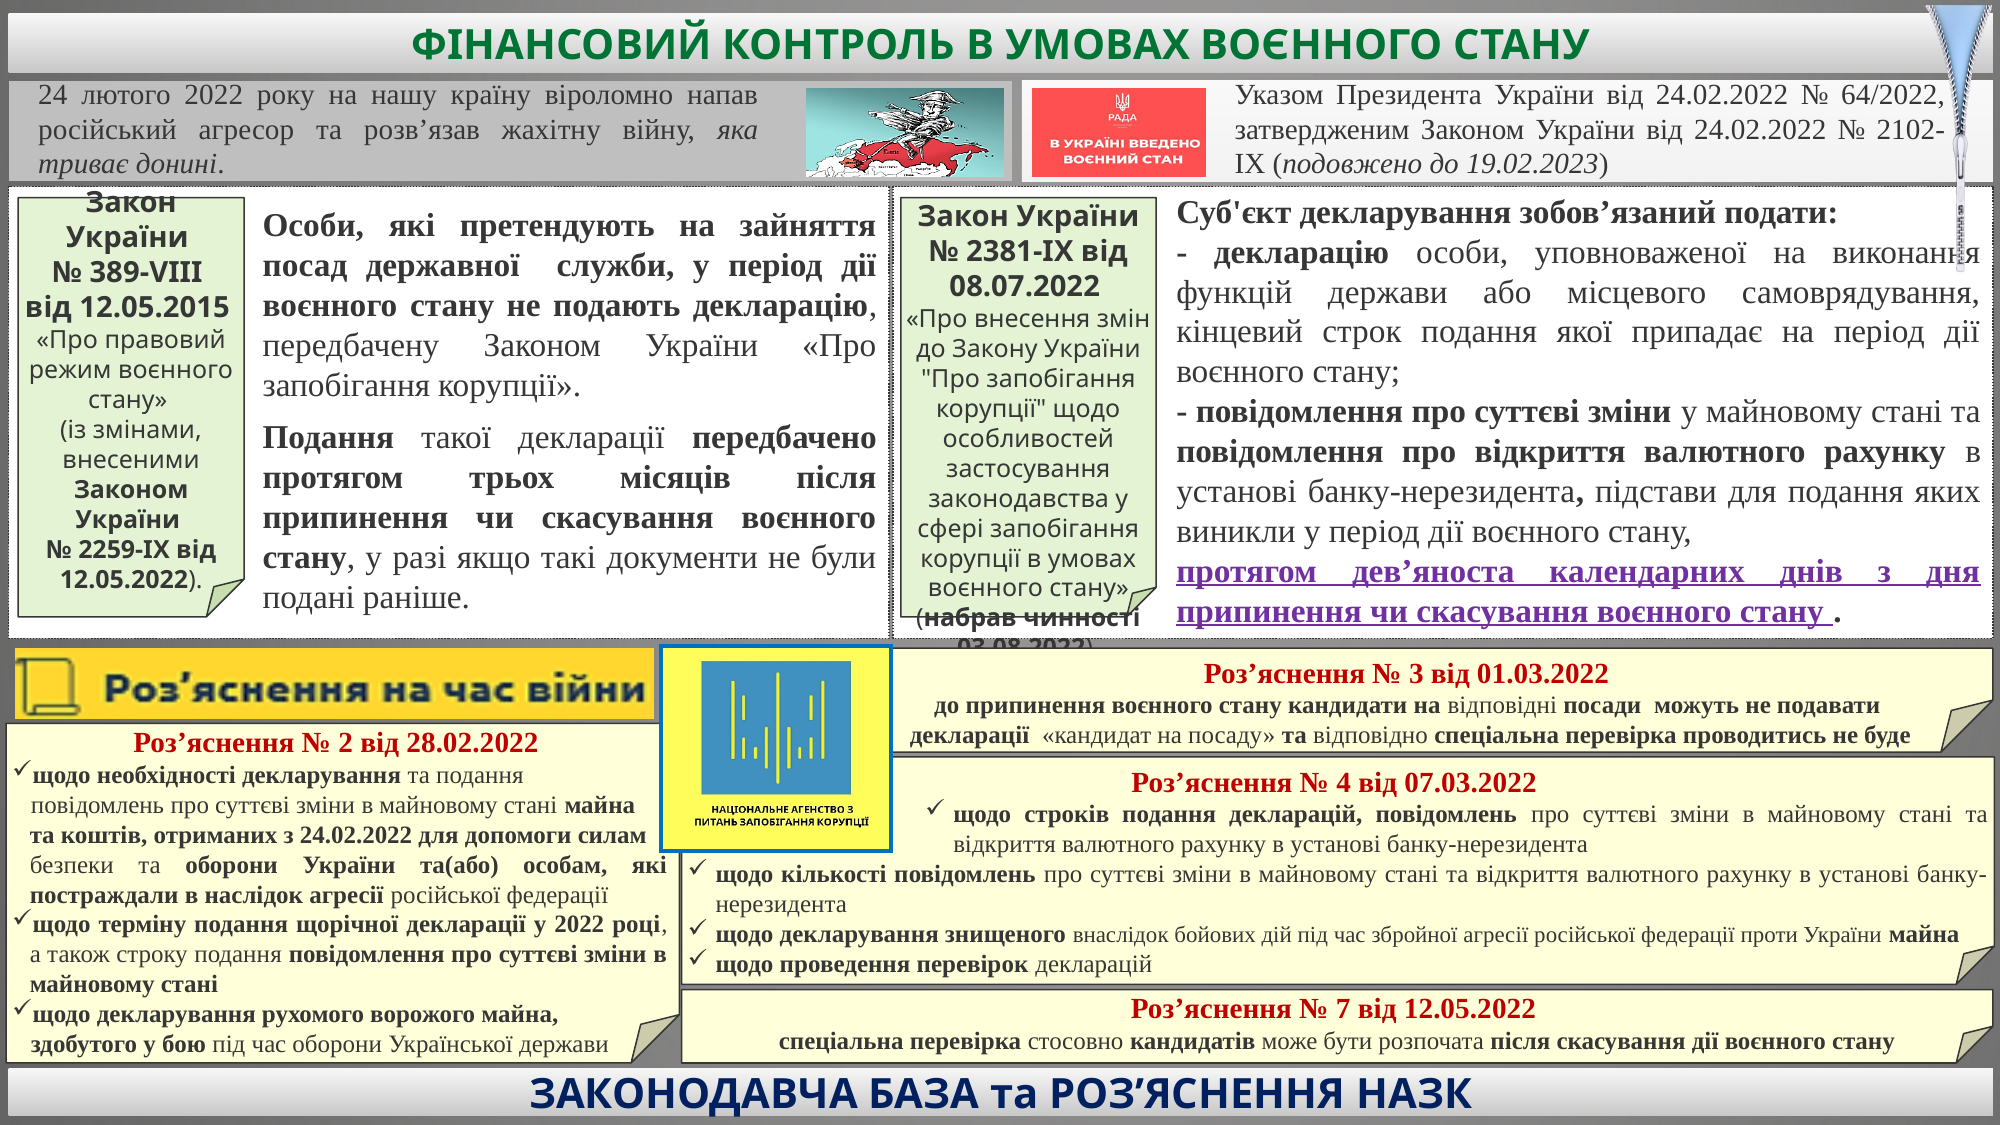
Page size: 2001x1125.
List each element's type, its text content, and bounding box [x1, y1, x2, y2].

text_box Суб'єкт декларування зобов’язаний подати: - декларацію особи, уповноваженої на виконання функцій держави або місцевого самоврядування, кінцевий строк подання якої припадає на період дії воєнного стану; - повідомлення про суттєві зміни у майновому стані та повідомлення про відкриття валютного рахунку в установі банку-нерезидента, підстави для подання яких виникли у період дії воєнного стану, протягом дев’яноста календарних днів з дня припинення чи скасування воєнного стану . [892, 186, 1993, 639]
text_box Роз’яснення № 3 від 01.03.2022 до припинення воєнного стану кандидати на відповідні посади можуть не подавати декларації «кандидат на посаду» та відповідно спеціальна перевірка проводитись не буде [893, 648, 1993, 753]
text_box Закон України № 389-VІІІ від 12.05.2015 «Про правовий режим воєнного стану» (із змінами, внесеними Законом України № 2259-ІХ від 12.05.2022). [18, 197, 245, 617]
picture [0, 0, 2000, 1125]
text_box Указом Президента України від 24.02.2022 № 64/2022, затвердженим Законом України від 24.02.2022 № 2102-ІХ (подовжено до 19.02.2023) [1021, 80, 1919, 182]
text_box 24 лютого 2022 року на нашу країну віроломно напав російський агресор та розв’язав жахітну війну, яка триває донині. [8, 80, 1013, 182]
text_box Роз’яснення № 2 від 28.02.2022 щодо необхідності декларування та подання повідомлень про суттєві зміни в майновому стані майна та коштів, отриманих з 24.02.2022 для допомоги силам безпеки та оборони України та(або) особам, які постраждали в наслідок агресії російської федерації щодо терміну подання щорічної декларації у 2022 році, а також строку подання повідомлення про суттєві зміни в майновому стані щодо декларування рухомого ворожого майна, здобутого у бою під час оборони Української держави [6, 723, 680, 1063]
text_box Особи, які претендують на зайняття посад державної служби, у період дії воєнного стану не подають декларацію, передбачену Законом України «Про запобігання корупції». Подання такої декларації передбачено протягом трьох місяців після припинення чи скасування воєнного стану, у разі якщо такі документи не були подані раніше. [8, 186, 889, 639]
text_box Закон України № 2381-ІХ від 08.07.2022 «Про внесення змін до Закону України "Про запобігання корупції" щодо особливостей застосування законодавства у сфері запобігання корупції в умовах воєнного стану» (набрав чинності 03.08.2022). [900, 197, 1157, 617]
text_box Роз’яснення № 4 від 07.03.2022 щодо строків подання декларацій, повідомлень про суттєві зміни в майновому стані та відкриття валютного рахунку в установі банку-нерезидента щодо кількості повідомлень про суттєві зміни в майновому стані та відкриття валютного рахунку в установі банку-нерезидента щодо декларування знищеного внаслідок бойових дій під час збройної агресії російської федерації проти України майна щодо проведення перевірок декларацій [681, 756, 1995, 985]
text_box Роз’яснення № 7 від 12.05.2022 спеціальна перевірка стосовно кандидатів може бути розпочата після скасування дії воєнного стану [681, 989, 1993, 1063]
text_box ФІНАНСОВИЙ КОНТРОЛЬ В УМОВАХ ВОЄННОГО СТАНУ [8, 13, 1919, 73]
text_box ЗАКОНОДАВЧА БАЗА та РОЗ’ЯСНЕННЯ НАЗК [8, 1068, 1993, 1116]
